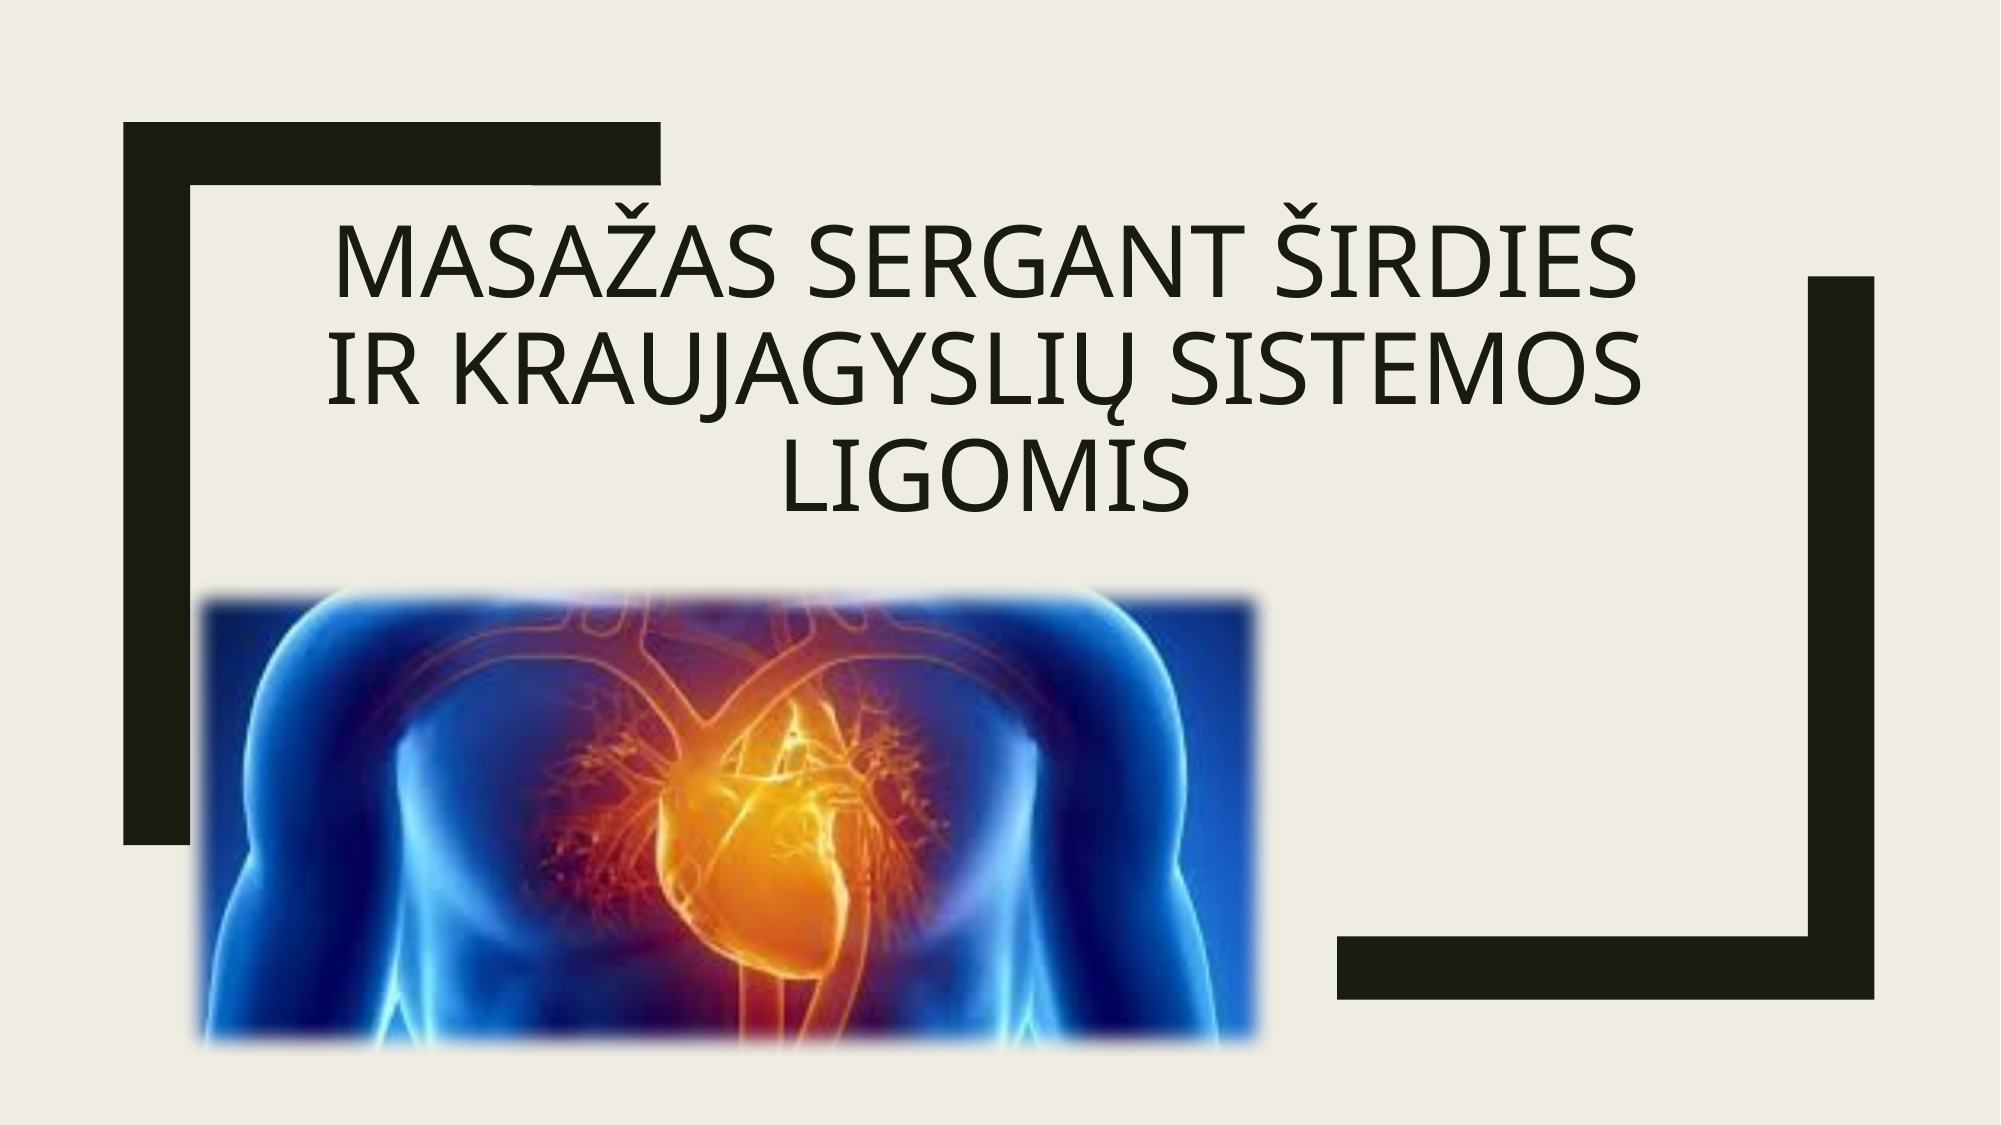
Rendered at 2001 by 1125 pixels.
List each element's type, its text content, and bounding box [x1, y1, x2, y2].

title Masažas sergant širdies ir kraujagyslių sistemos ligomis [254, 349, 1718, 540]
picture [183, 582, 1273, 1056]
